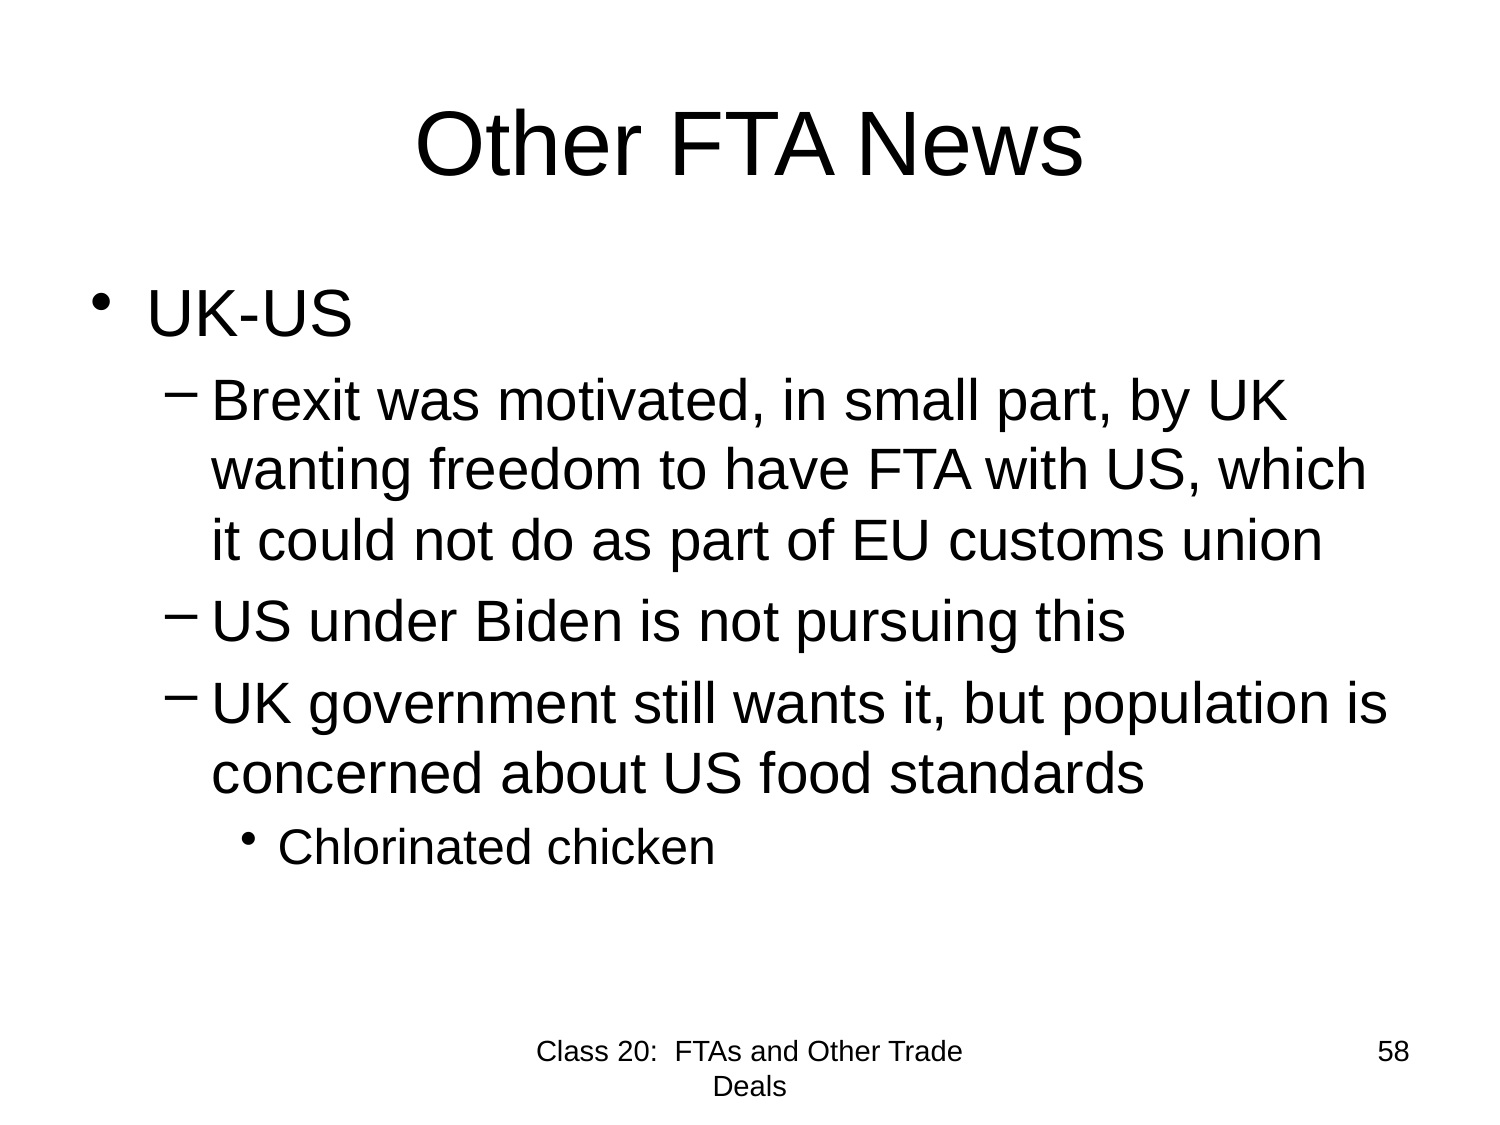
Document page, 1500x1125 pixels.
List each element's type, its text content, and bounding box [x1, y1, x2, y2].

slide_number 58 [1074, 1024, 1426, 1103]
list UK-US Brexit was motivated, in small part, by UK wanting freedom to have FTA with US, which it could not do as part of EU customs union US under Biden is not pursuing this UK government still wants it, but population is concerned about US food standards Chlorinated chicken [74, 262, 1426, 1006]
title Other FTA News [74, 44, 1426, 233]
footer Class 20: FTAs and Other Trade Deals [512, 1024, 988, 1103]
